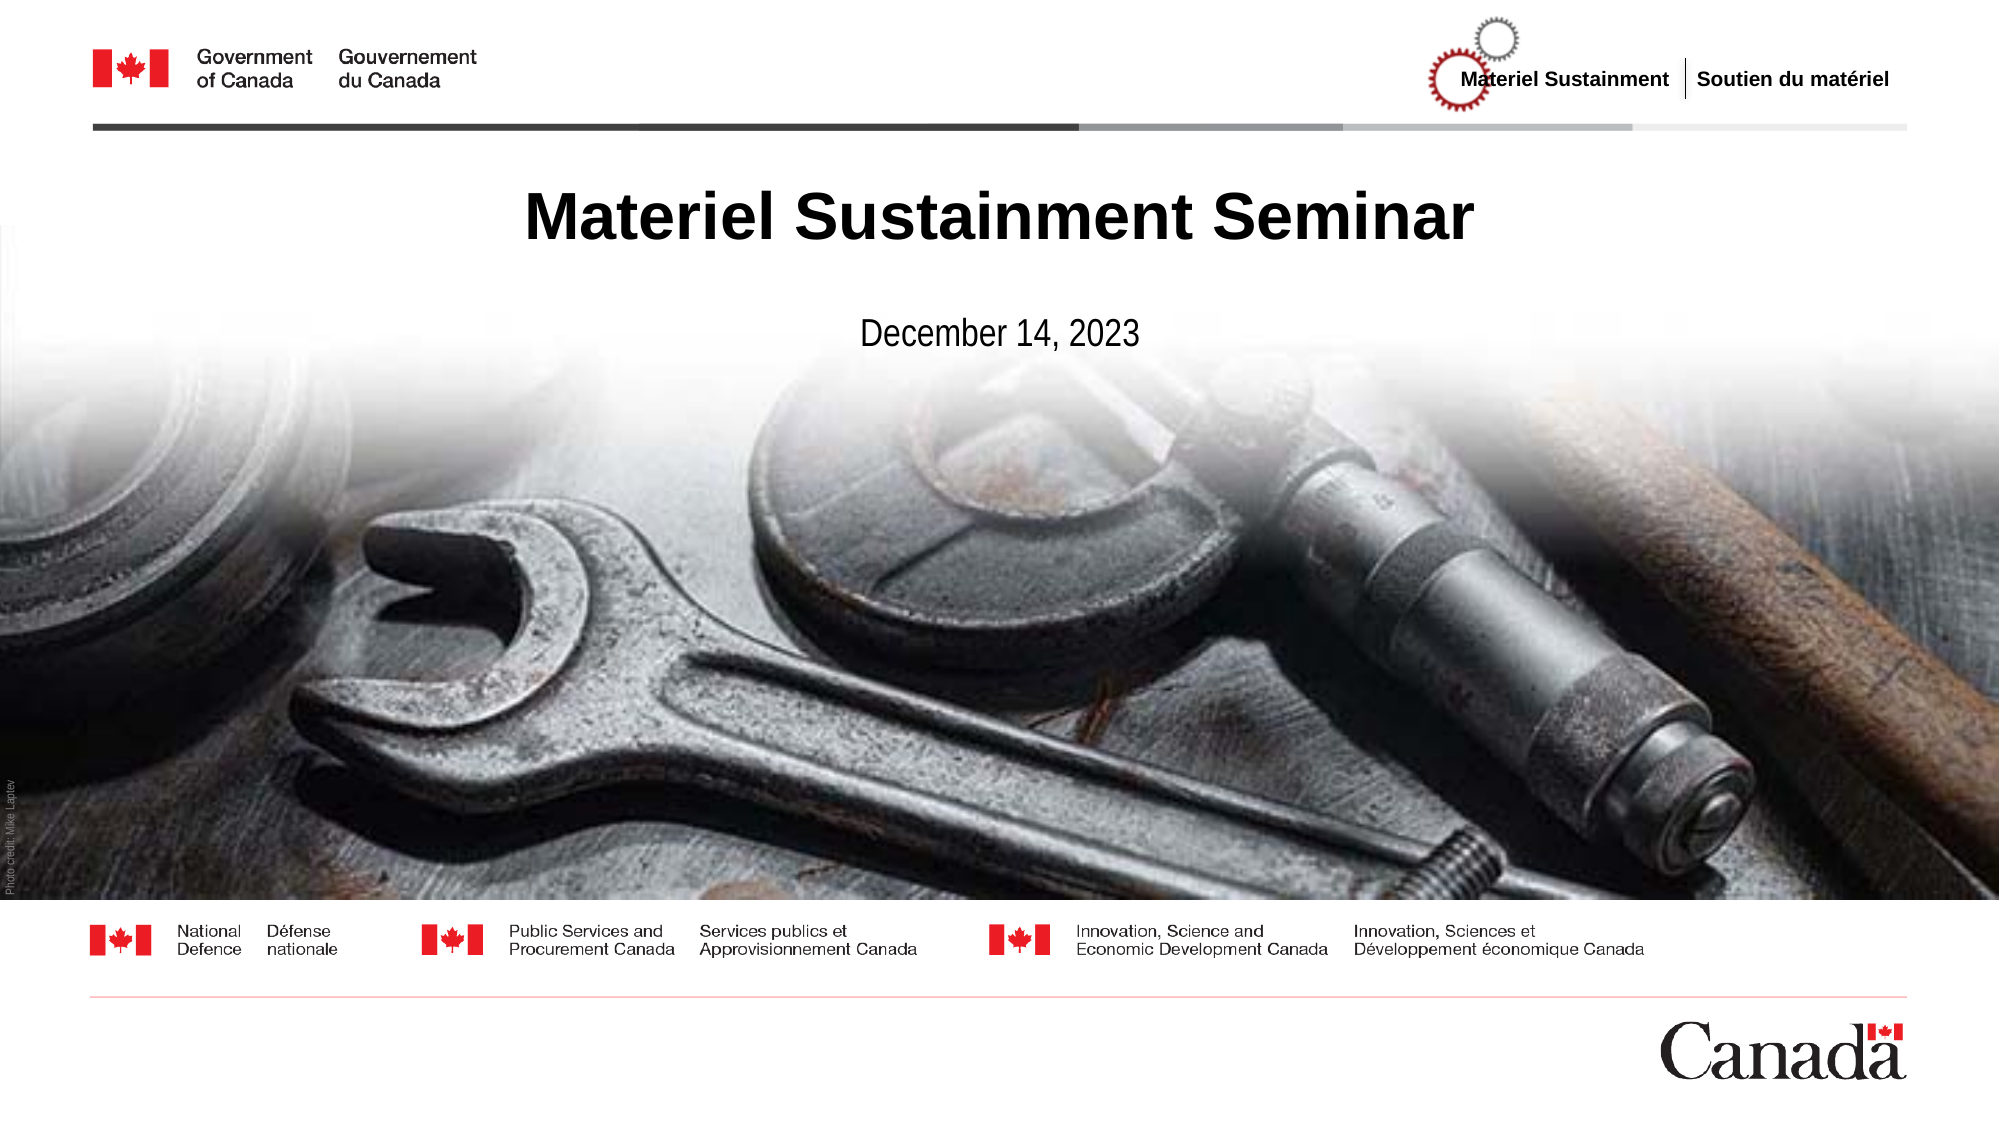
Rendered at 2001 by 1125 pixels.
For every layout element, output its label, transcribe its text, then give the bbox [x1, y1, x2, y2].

list December 14, 2023 [574, 298, 1426, 366]
list Materiel Sustainment Seminar [449, 129, 1551, 298]
picture [0, 0, 2000, 1125]
